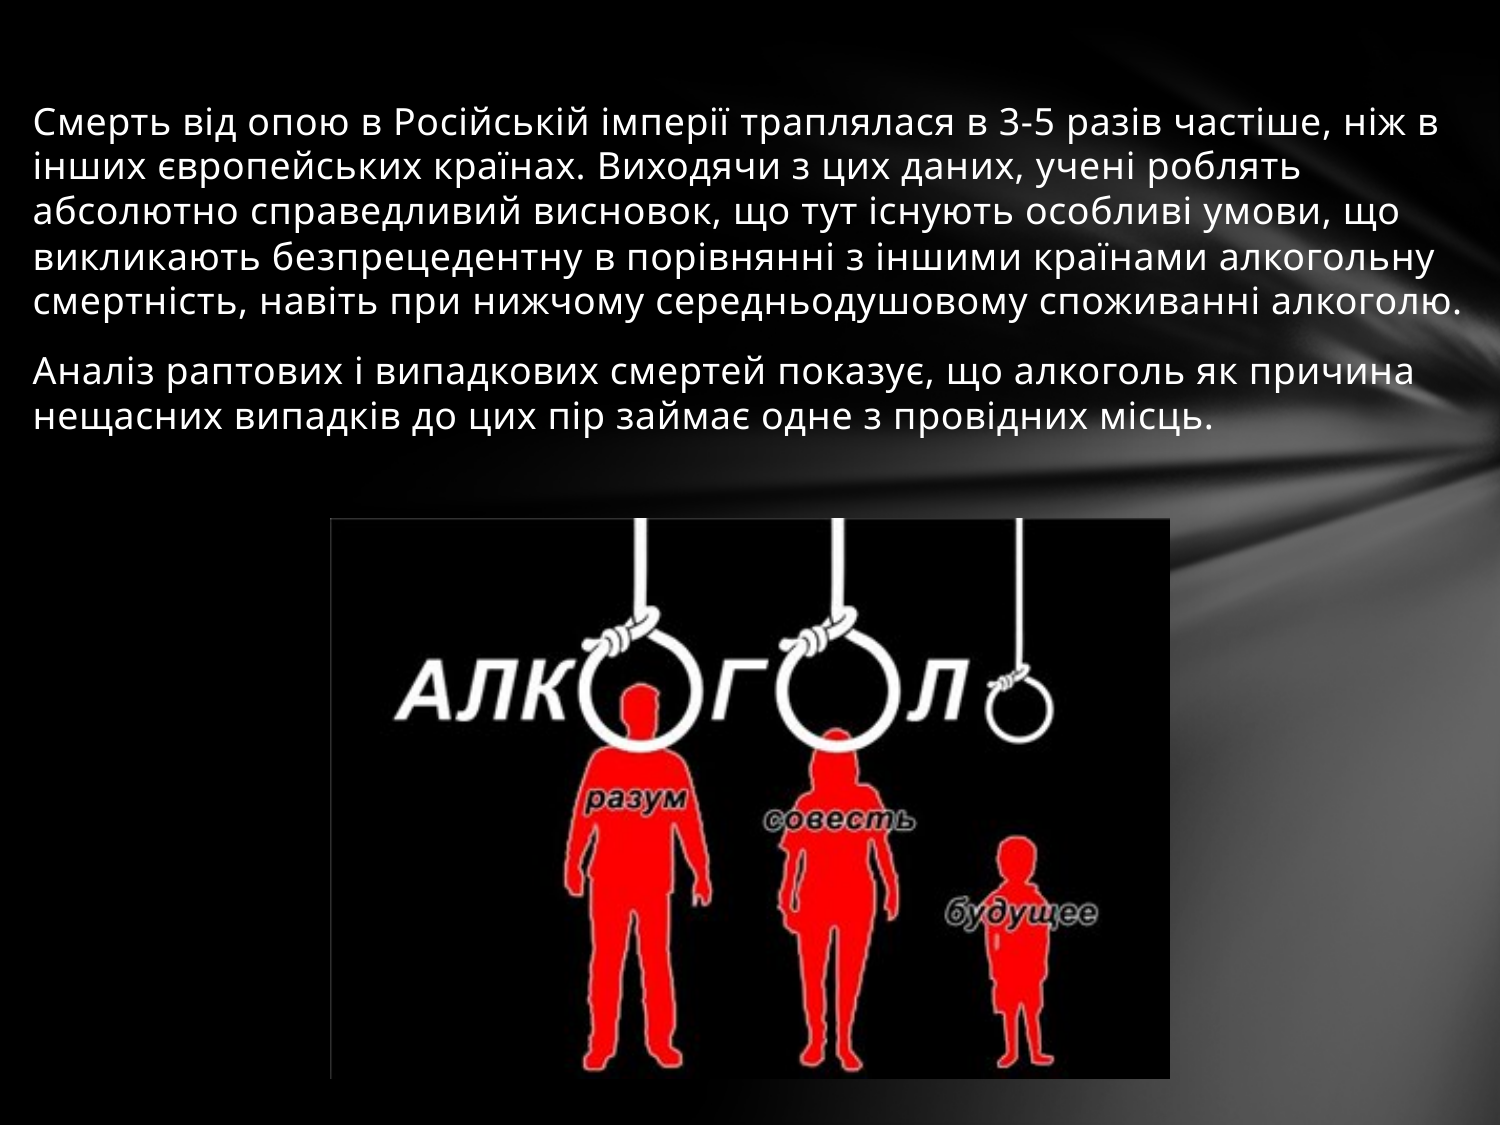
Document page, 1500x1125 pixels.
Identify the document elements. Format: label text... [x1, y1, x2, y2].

list Смерть від опою в Російській імперії траплялася в 3-5 разів частіше, ніж в інших європейських країнах. Виходячи з цих даних, учені роблять абсолютно справедливий висновок, що тут існують особливі умови, що викликають безпрецедентну в порівнянні з іншими країнами алкогольну смертність, навіть при нижчому середньодушовому споживанні алкоголю. Аналіз раптових і випадкових смертей показує, що алкоголь як причина нещасних випадків до цих пір займає одне з провідних місць. [17, 90, 1483, 865]
picture [330, 518, 1170, 1079]
